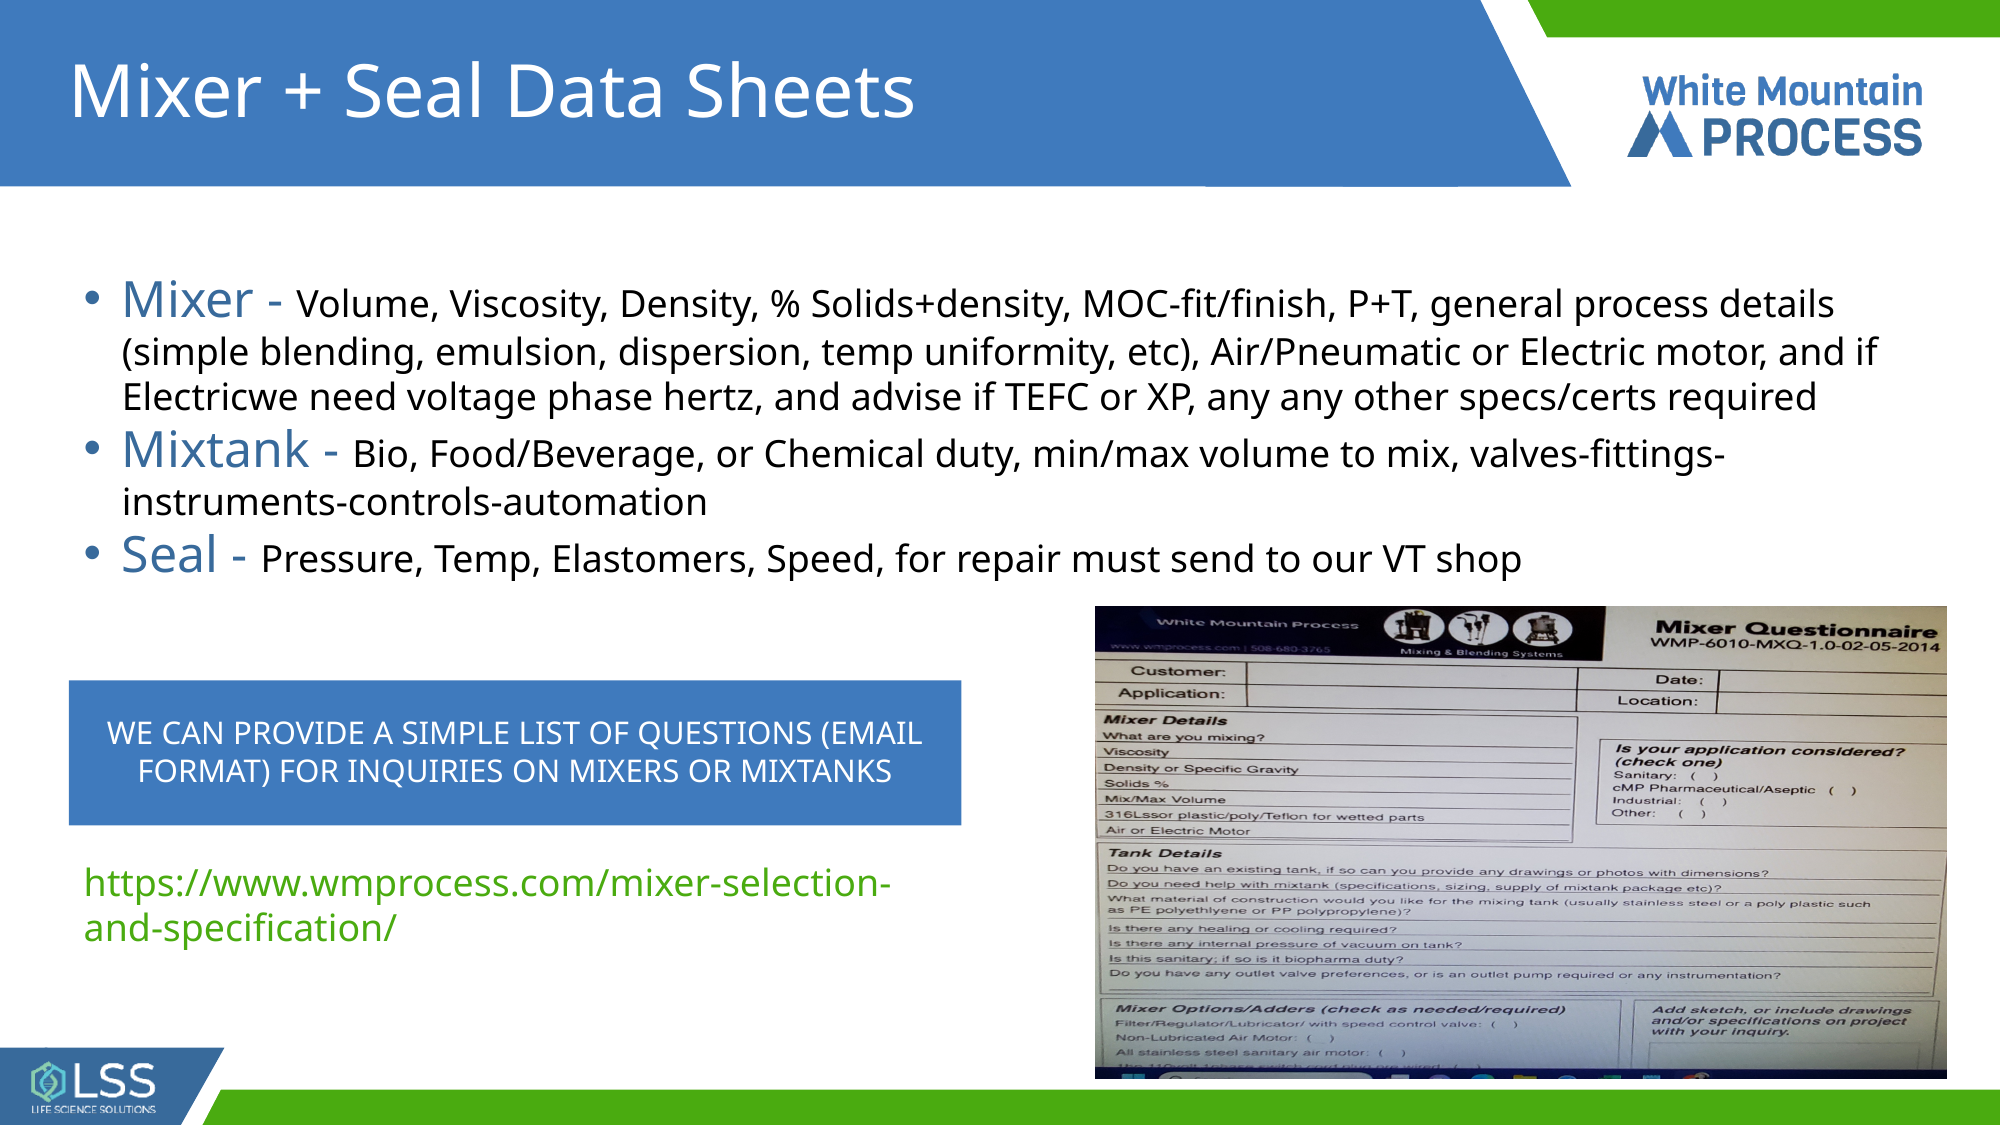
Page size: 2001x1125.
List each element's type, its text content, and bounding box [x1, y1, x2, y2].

picture [1607, 141, 1941, 173]
picture [19, 1052, 174, 1122]
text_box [68, 680, 962, 826]
title Mixer + Seal Data Sheets [53, 46, 1947, 141]
text_box Mixer - Volume, Viscosity, Density, % Solids+density, MOC-fit/finish, P+T, general process details (simple blending, emulsion, dispersion, temp uniformity, etc), Air/Pneumatic or Electric motor, and if Electricwe need voltage phase hertz, and advise if TEFC or XP, any any other specs/certs required Mixtank - Bio, Food/Beverage, or Chemical duty, min/max volume to mix, valves-fittings-instruments-controls-automation Seal - Pressure, Temp, Elastomers, Speed, for repair must send to our VT shop [68, 260, 1963, 650]
text_box https://www.wmprocess.com/mixer-selection-and-specification/ [68, 851, 962, 957]
picture [1095, 606, 1947, 1079]
